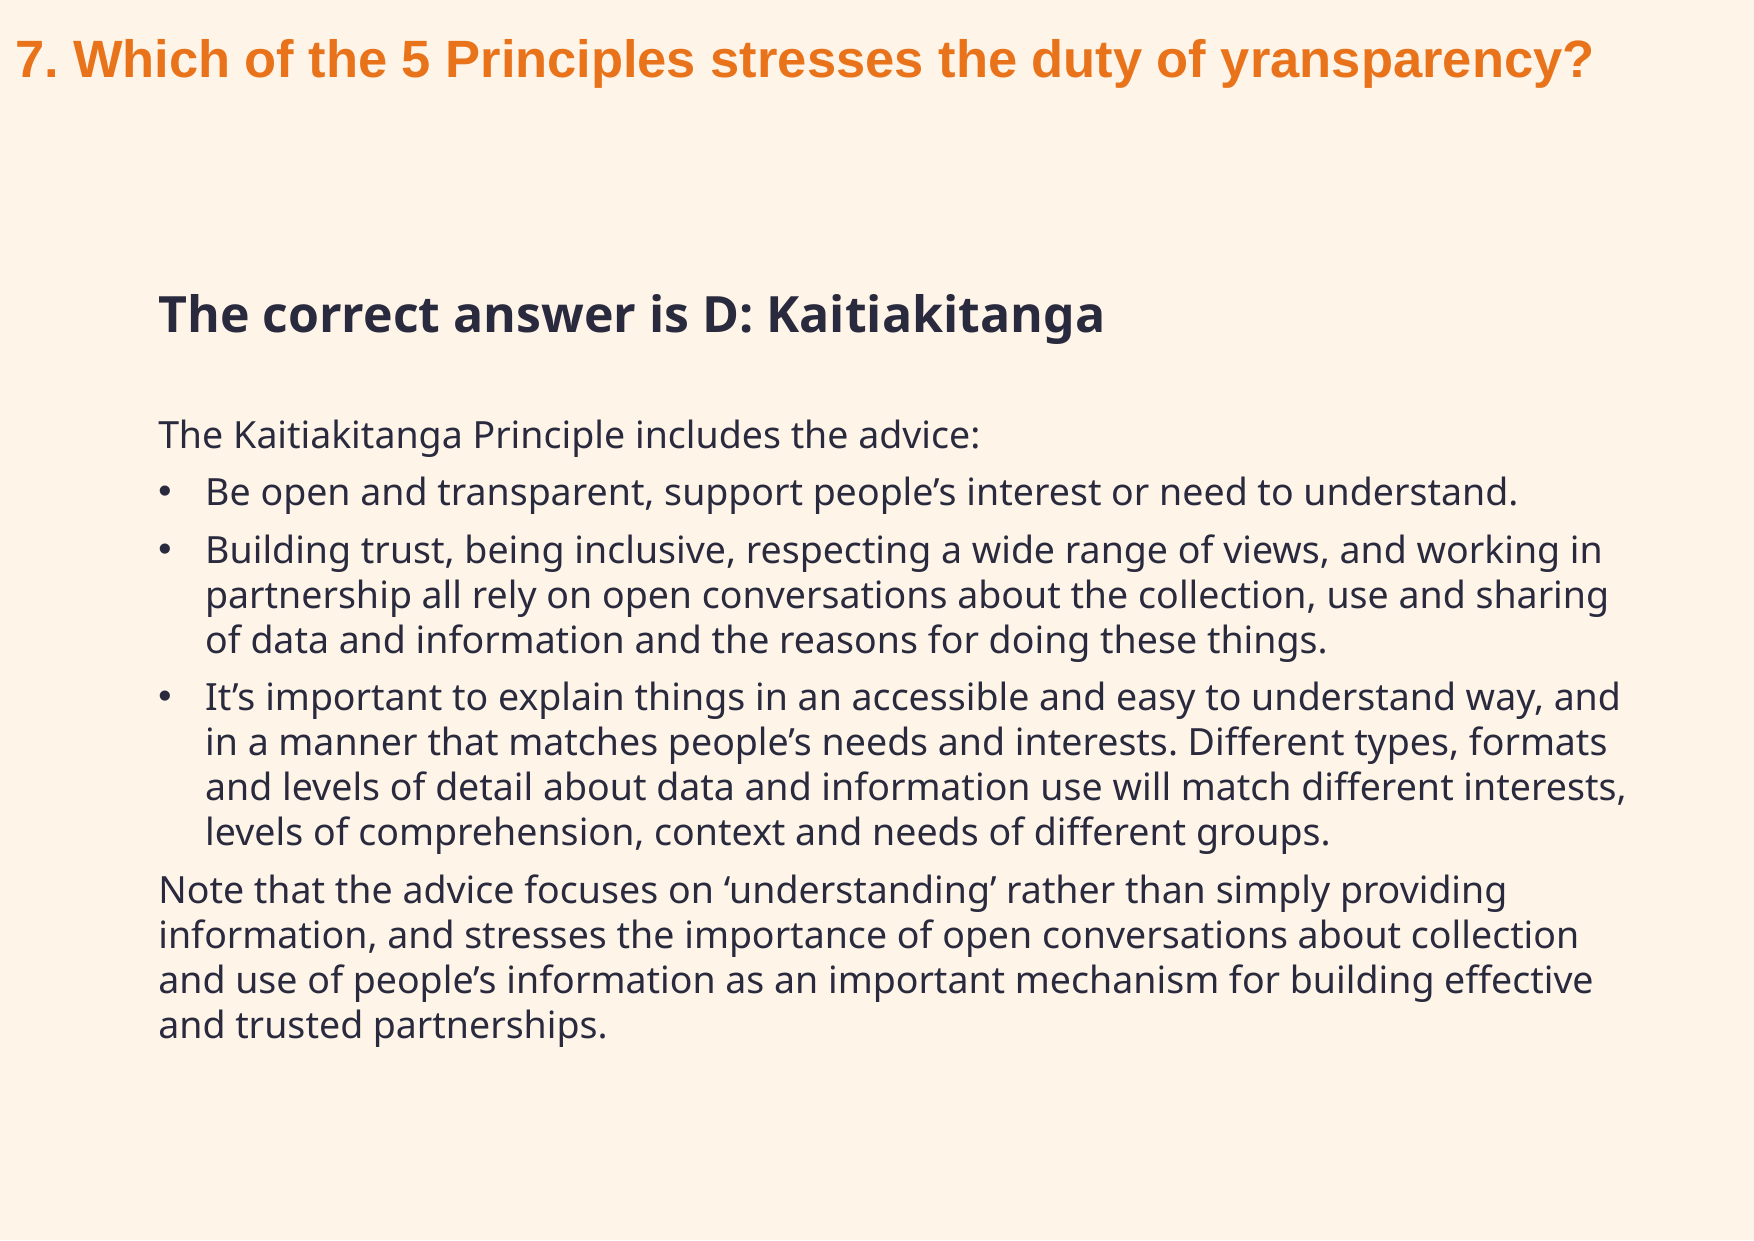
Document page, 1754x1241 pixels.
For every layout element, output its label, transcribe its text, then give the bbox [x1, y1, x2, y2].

title 7. Which of the 5 Principles stresses the duty of yransparency? [0, 11, 1754, 97]
text_box The correct answer is D: Kaitiakitanga The Kaitiakitanga Principle includes the advice: Be open and transparent, support people’s interest or need to understand. Building trust, being inclusive, respecting a wide range of views, and working in partnership all rely on open conversations about the collection, use and sharing of data and information and the reasons for doing these things. It’s important to explain things in an accessible and easy to understand way, and in a manner that matches people’s needs and interests. Different types, formats and levels of detail about data and information use will match different interests, levels of comprehension, context and needs of different groups. Note that the advice focuses on ‘understanding’ rather than simply providing information, and stresses the importance of open conversations about collection and use of people’s information as an important mechanism for building effective and trusted partnerships. [143, 274, 1651, 1054]
